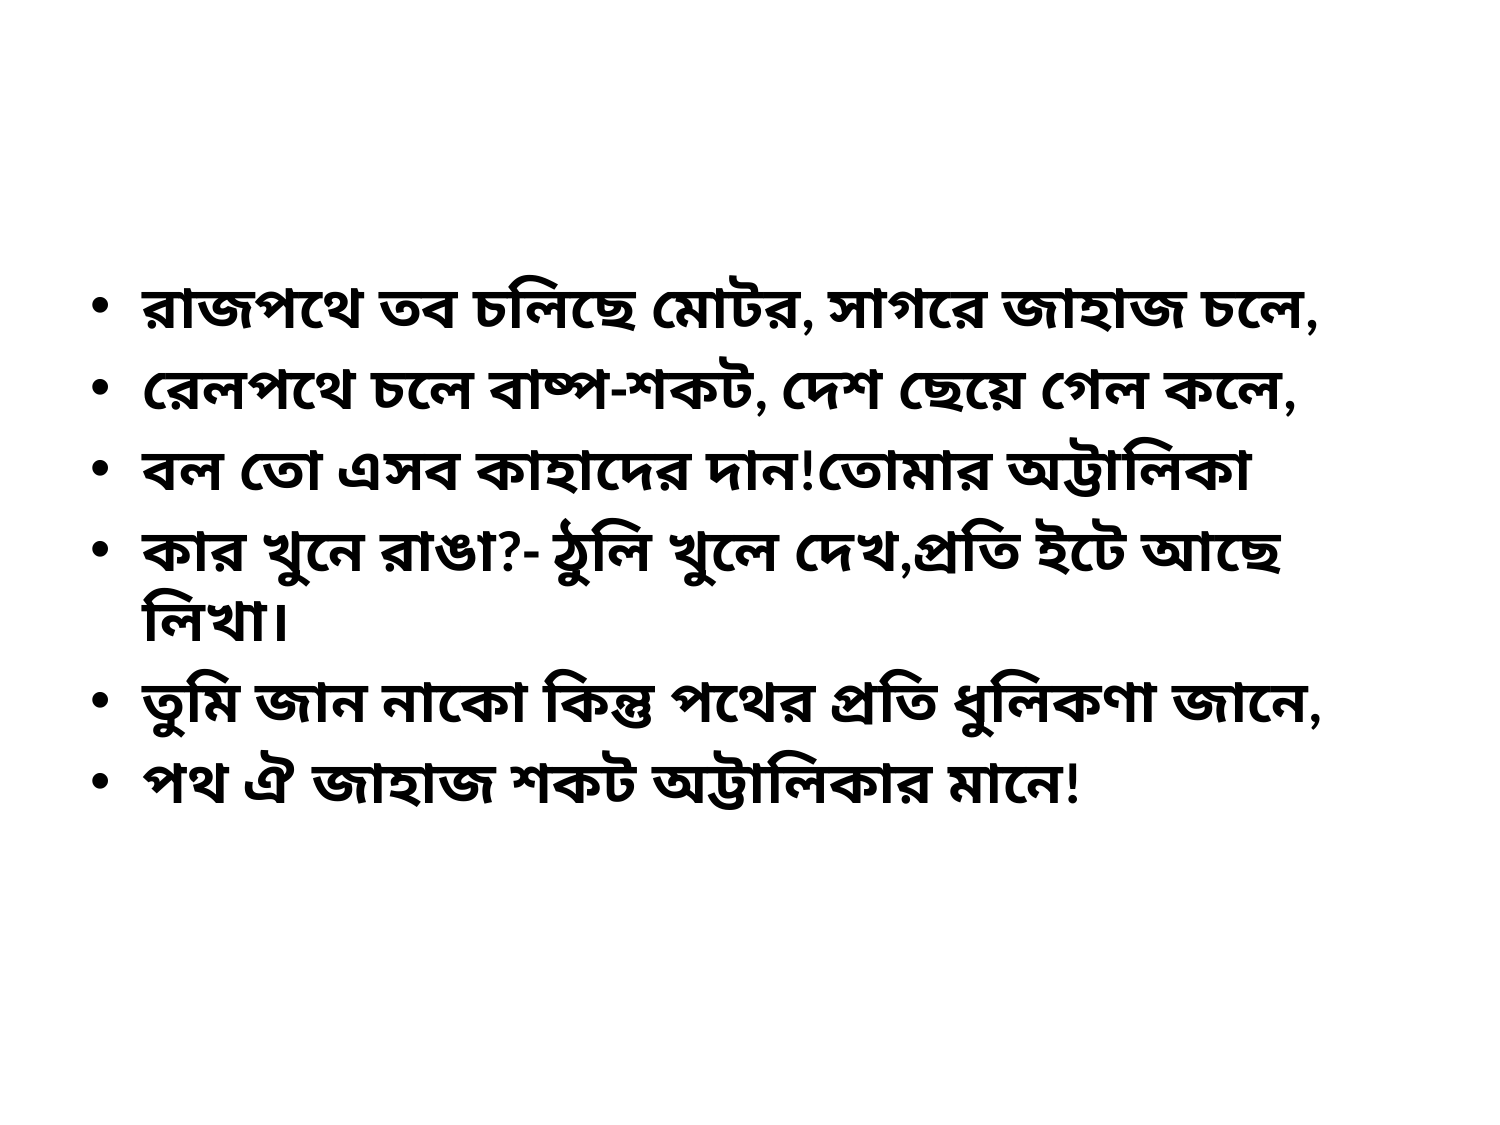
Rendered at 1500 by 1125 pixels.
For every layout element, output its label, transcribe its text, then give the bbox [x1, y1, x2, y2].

list রাজপথে তব চলিছে মোটর, সাগরে জাহাজ চলে, রেলপথে চলে বাষ্প-শকট, দেশ ছেয়ে গেল কলে, বল তো এসব কাহাদের দান!তোমার অট্টালিকা কার খুনে রাঙা?- ঠুলি খুলে দেখ,প্রতি ইটে আছে লিখা। তুমি জান নাকো কিন্তু পথের প্রতি ধুলিকণা জানে, পথ ঐ জাহাজ শকট অট্টালিকার মানে! [75, 262, 1425, 1005]
